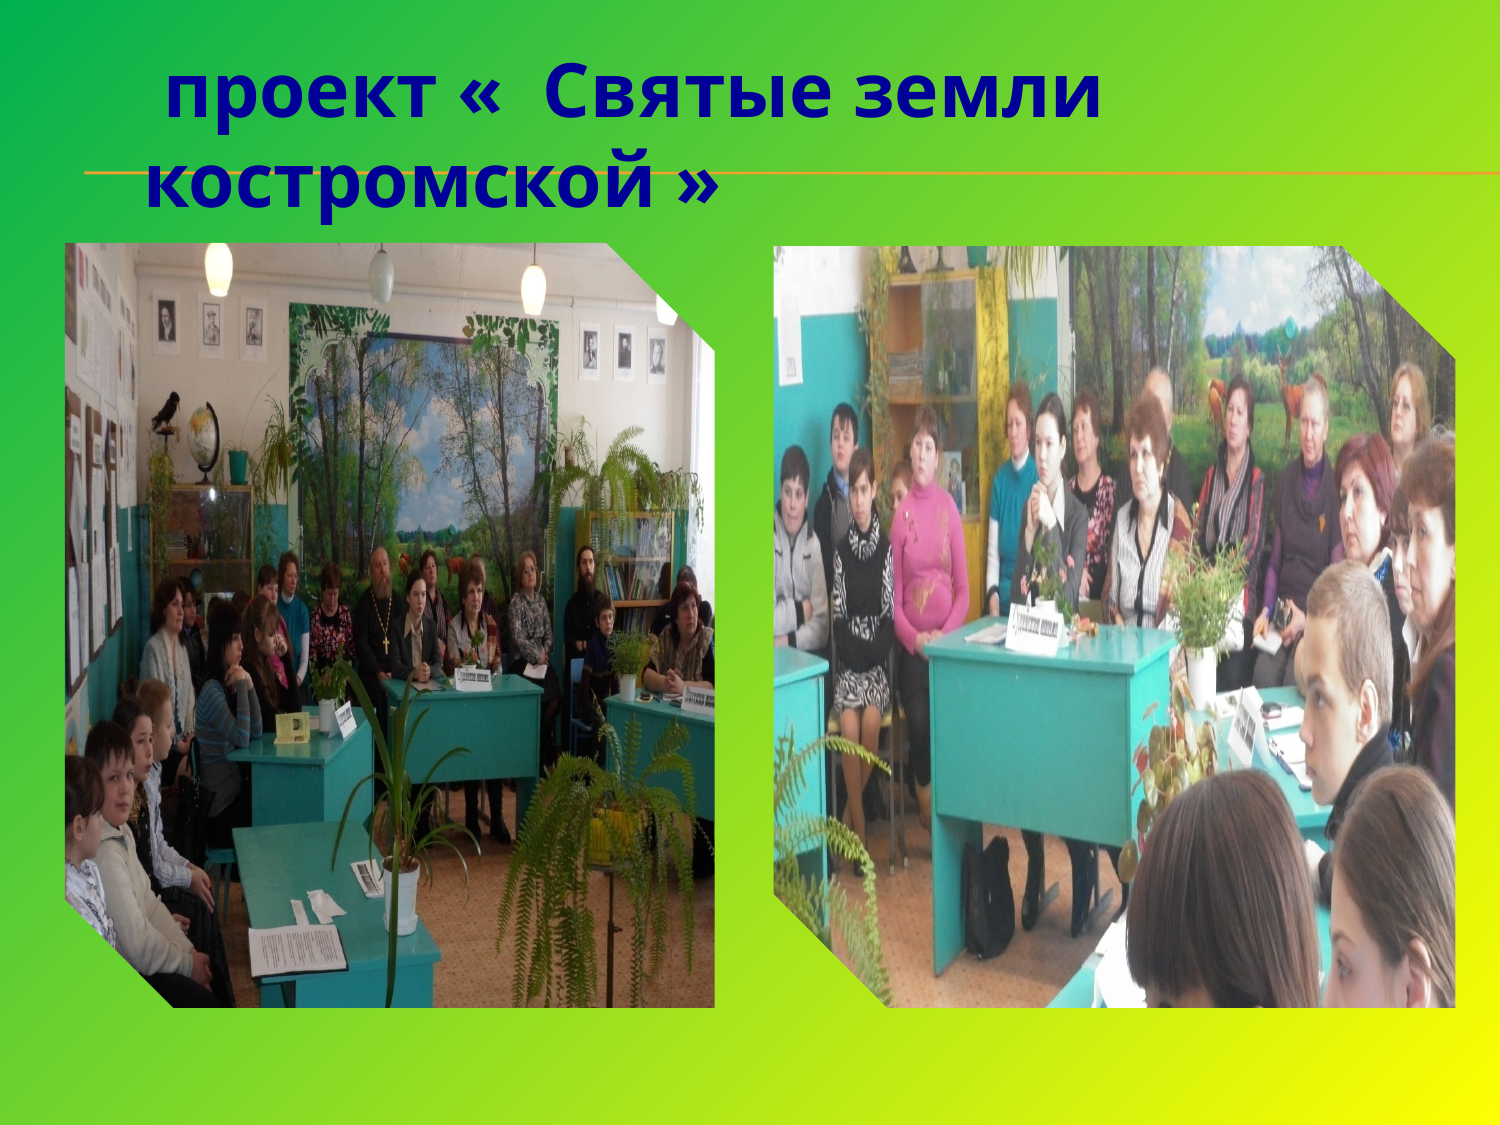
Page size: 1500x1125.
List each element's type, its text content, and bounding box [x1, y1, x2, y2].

picture [773, 245, 1456, 1009]
text_box проект « Святые земли костромской » [128, 35, 1388, 230]
picture [64, 242, 715, 1009]
